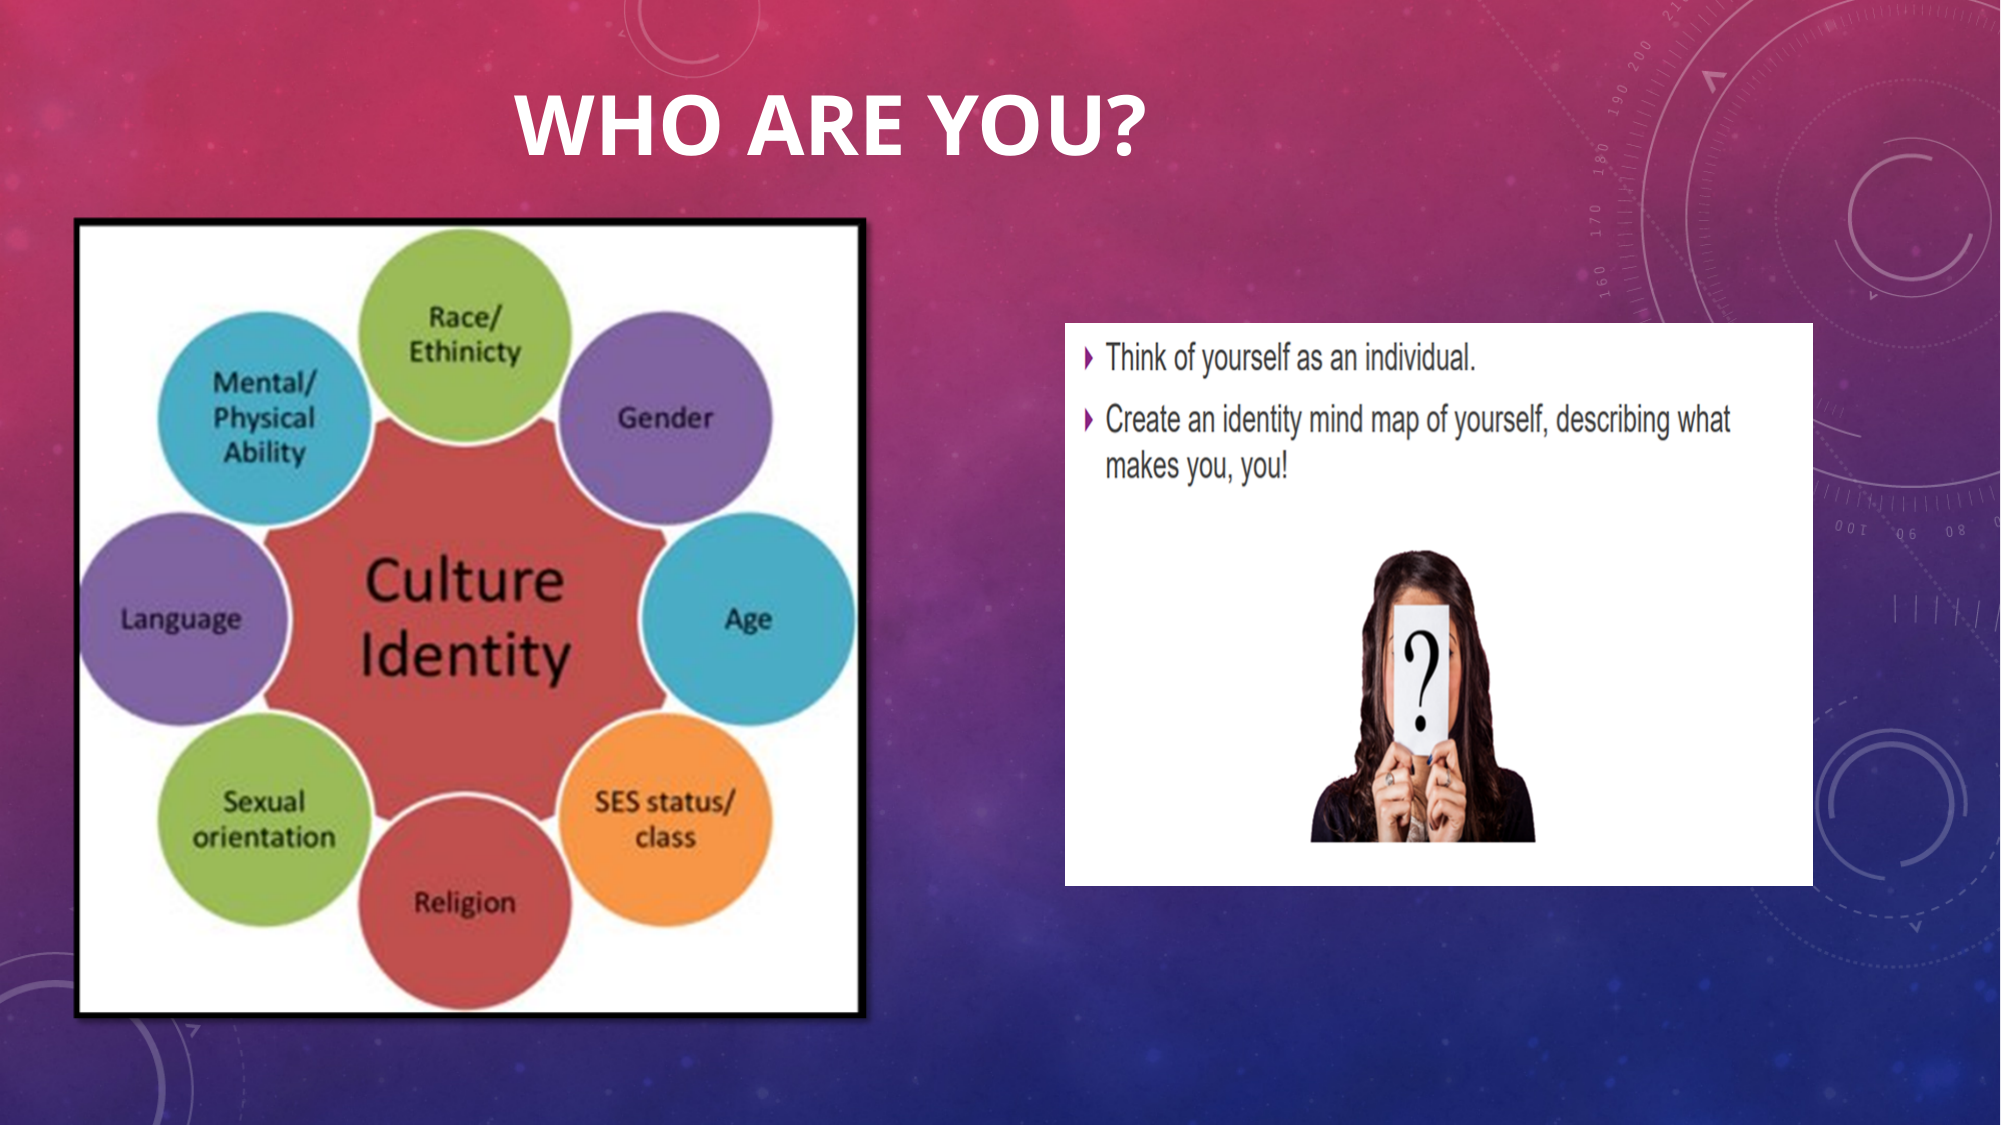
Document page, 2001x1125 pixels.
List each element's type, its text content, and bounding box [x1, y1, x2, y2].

picture [0, 0, 2001, 1125]
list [69, 214, 879, 1031]
title Who are you? [0, 41, 1662, 202]
